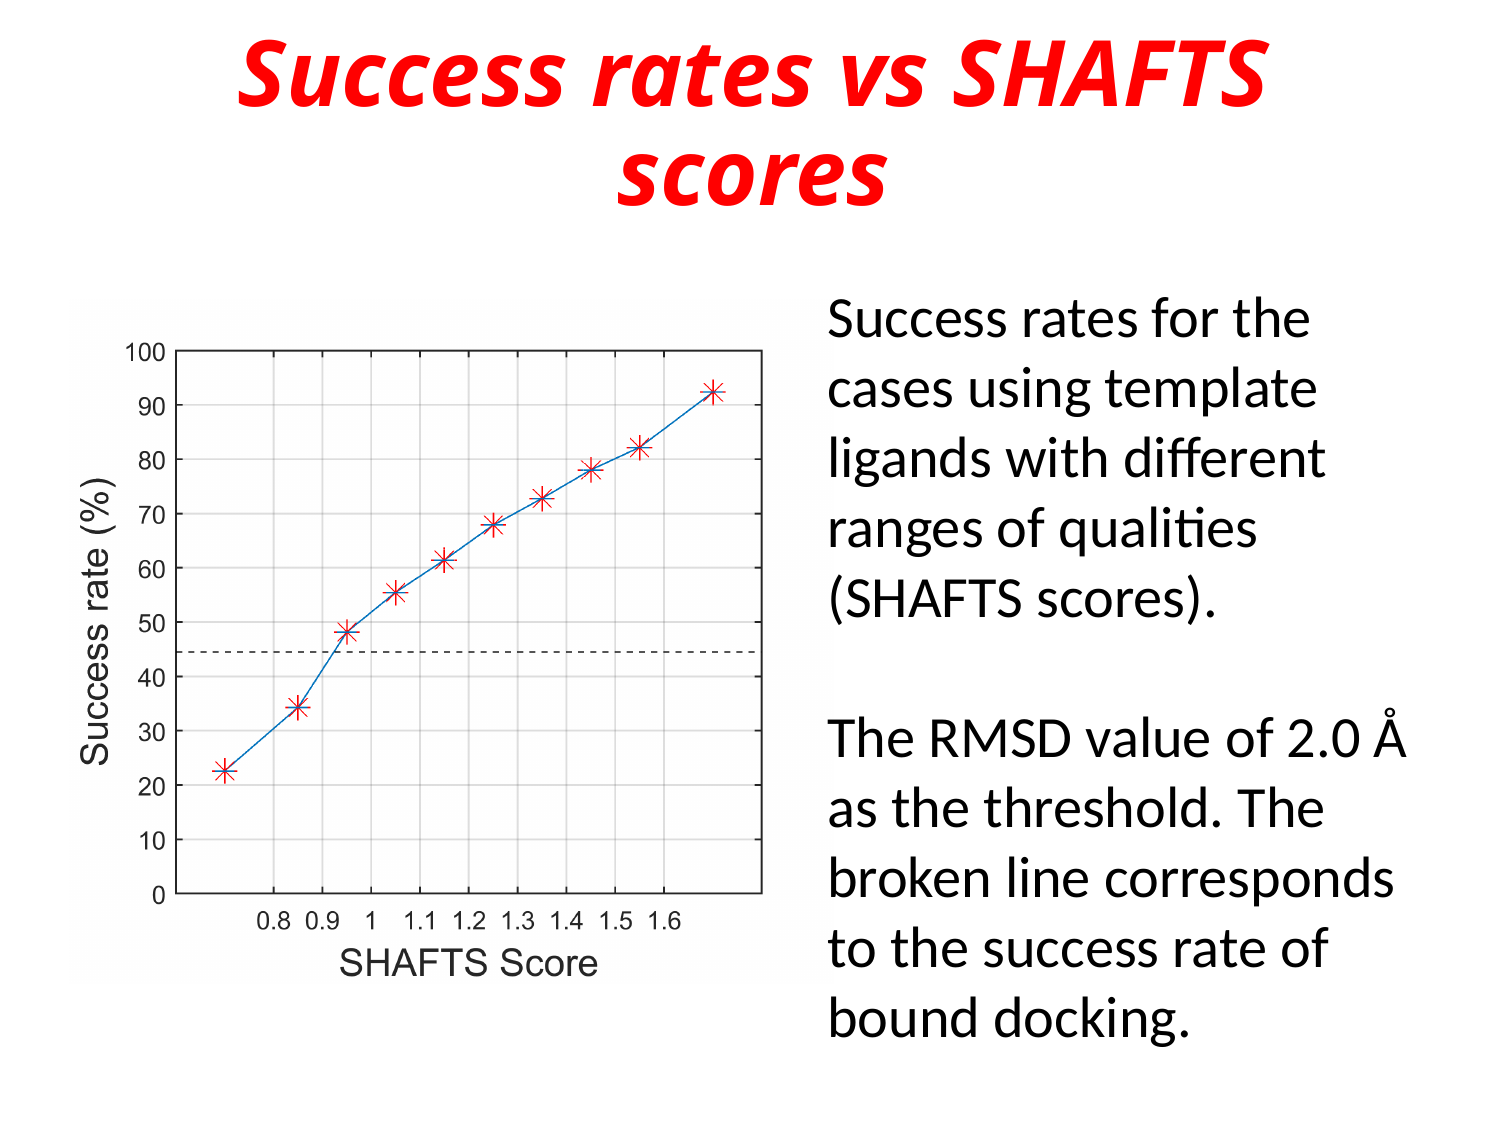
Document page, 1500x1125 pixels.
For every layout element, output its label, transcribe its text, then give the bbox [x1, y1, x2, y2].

text_box Success rates for the cases using template ligands with different ranges of qualities (SHAFTS scores). The RMSD value of 2.0 Å as the threshold. The broken line corresponds to the success rate of bound docking. [812, 271, 1426, 1056]
title Success rates vs SHAFTS scores [81, 35, 1427, 219]
picture [69, 299, 834, 984]
